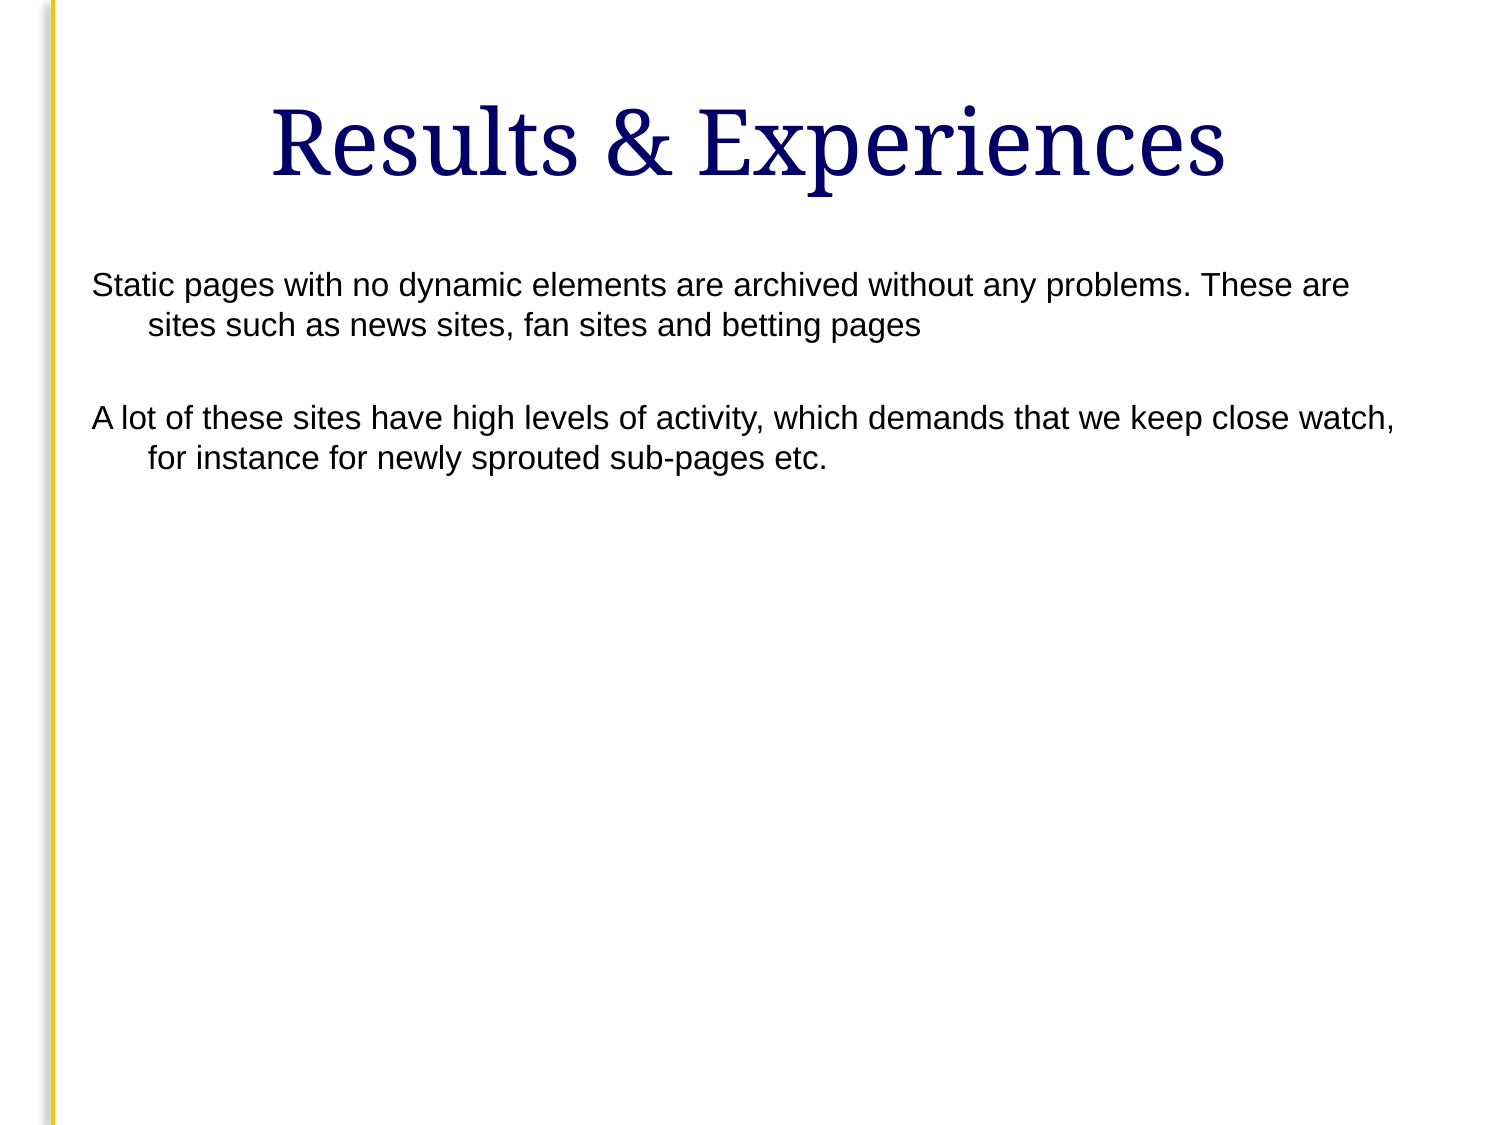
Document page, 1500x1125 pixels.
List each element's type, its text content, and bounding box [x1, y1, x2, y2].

list Static pages with no dynamic elements are archived without any problems. These are sites such as news sites, fan sites and betting pages A lot of these sites have high levels of activity, which demands that we keep close watch, for instance for newly sprouted sub-pages etc. [76, 255, 1427, 835]
title Results & Experiences [74, 44, 1426, 233]
